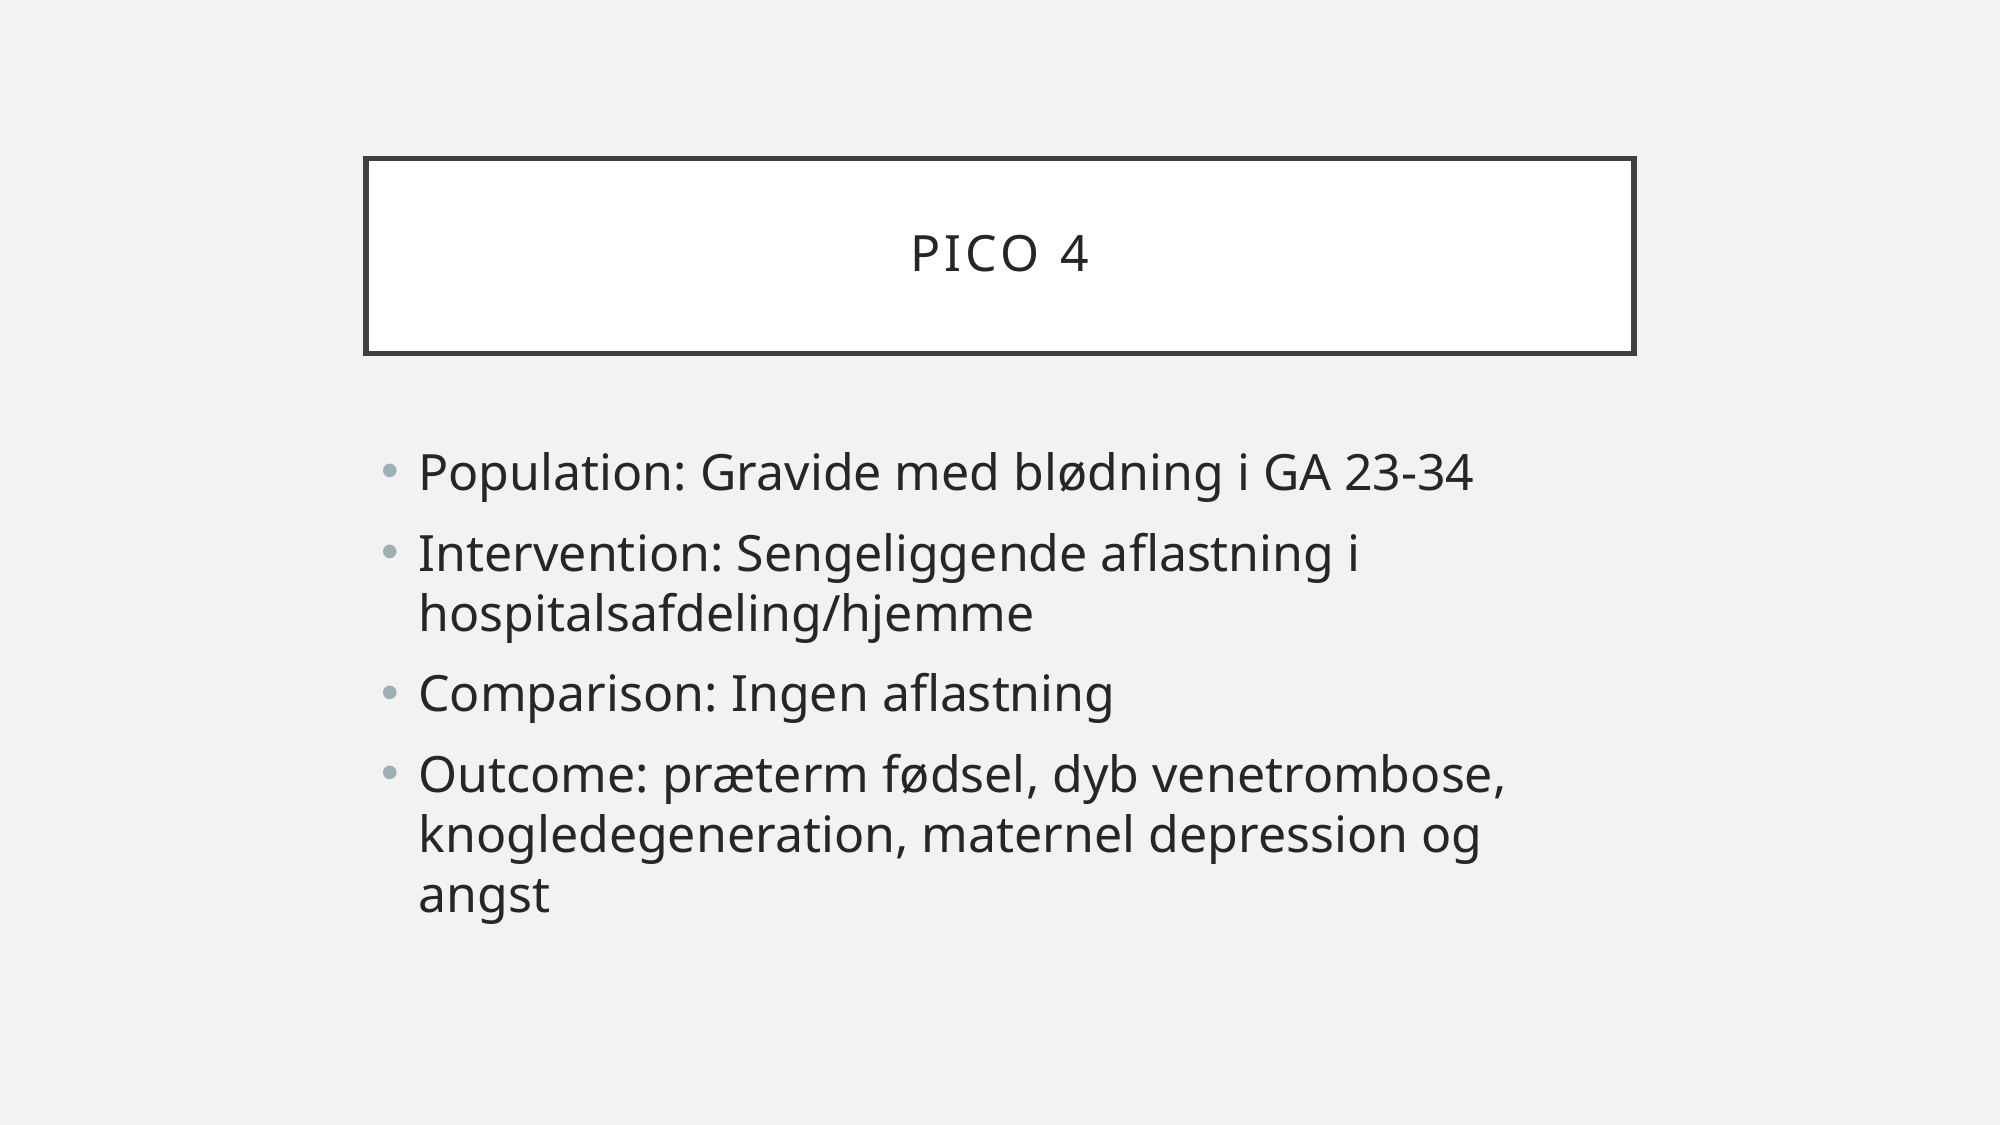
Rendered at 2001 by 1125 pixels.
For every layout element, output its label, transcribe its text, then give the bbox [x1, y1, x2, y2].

list Population: Gravide med blødning i GA 23-34 Intervention: Sengeliggende aflastning i hospitalsafdeling/hjemme Comparison: Ingen aflastning Outcome: præterm fødsel, dyb venetrombose, knogledegeneration, maternel depression og angst [366, 432, 1634, 942]
title Pico 4 [363, 156, 1637, 356]
